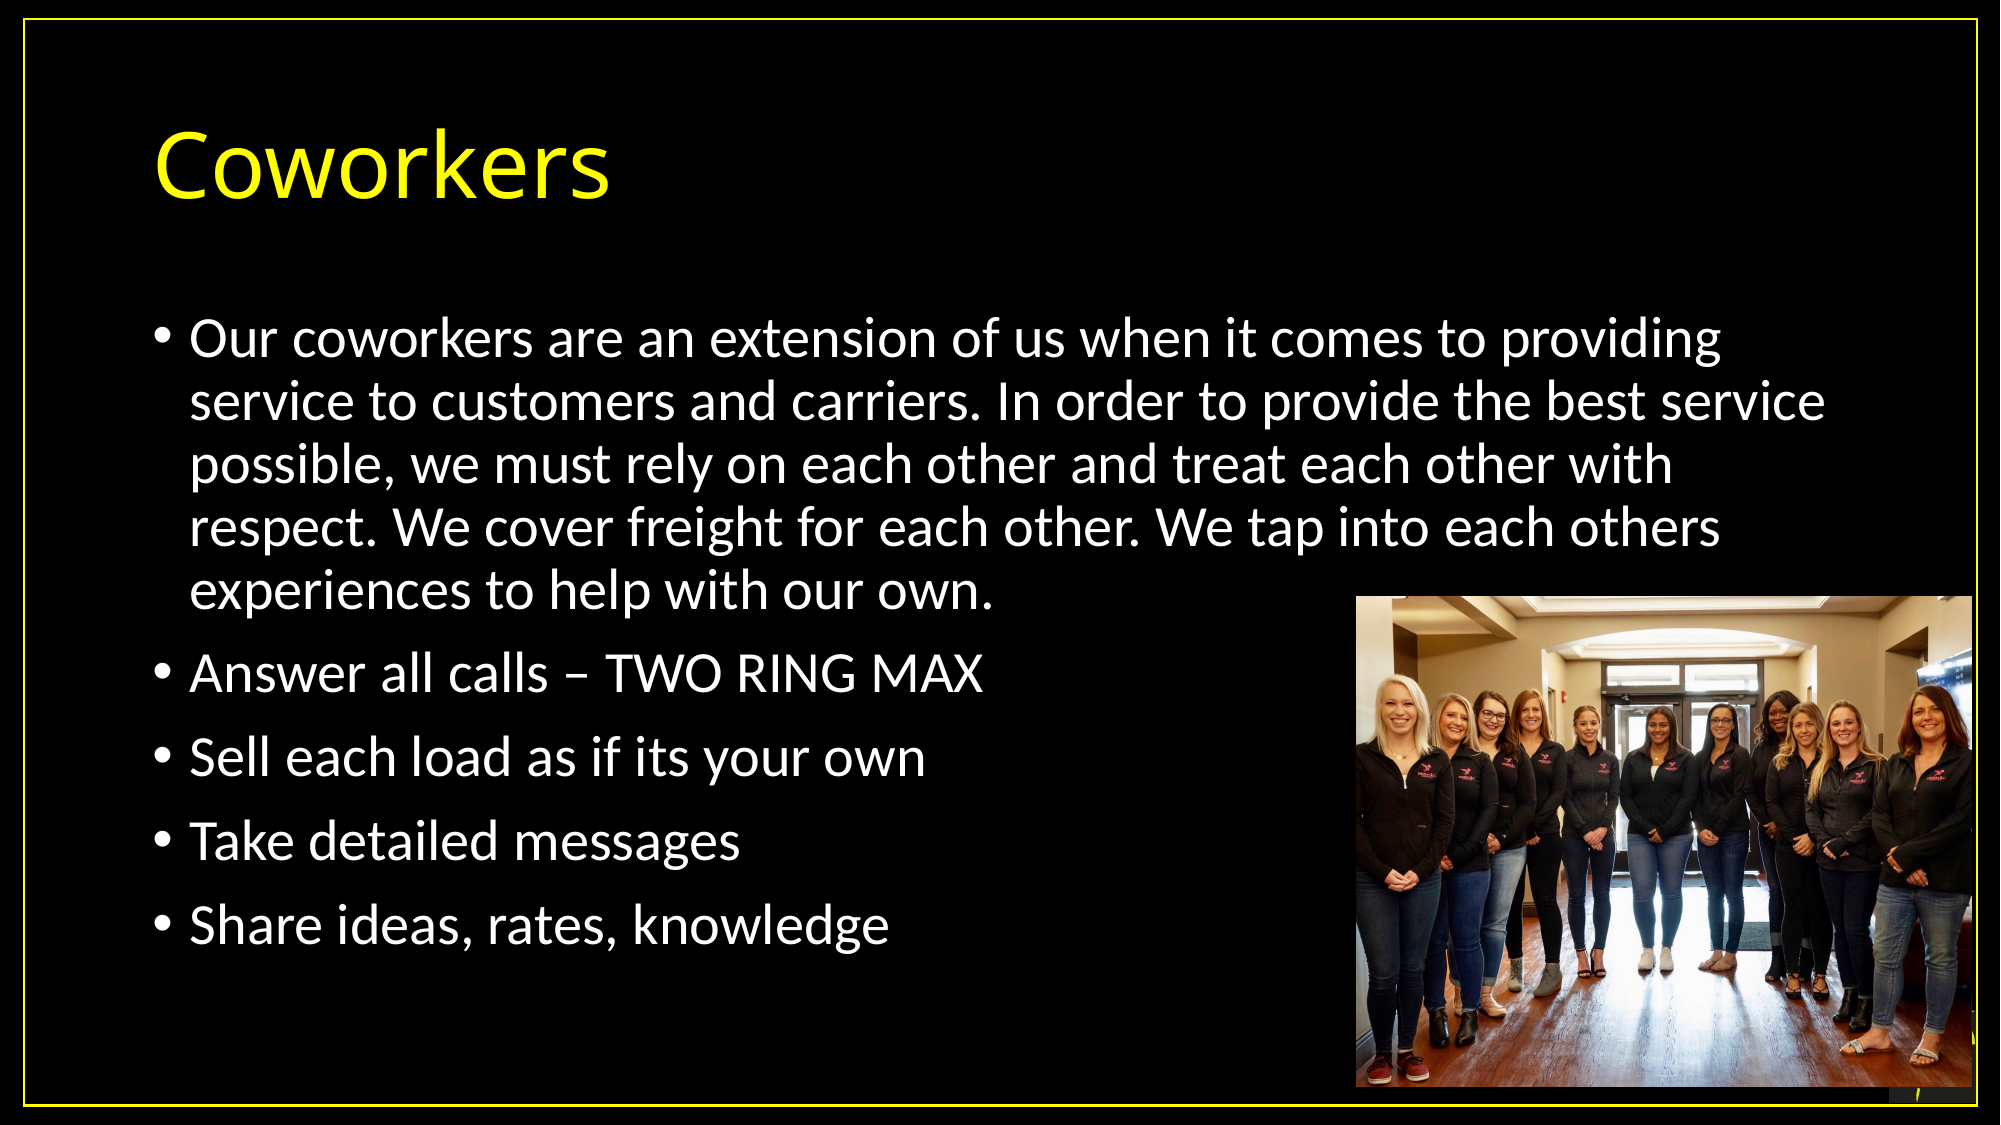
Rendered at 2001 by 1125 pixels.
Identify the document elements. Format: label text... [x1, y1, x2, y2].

list Our coworkers are an extension of us when it comes to providing service to customers and carriers. In order to provide the best service possible, we must rely on each other and treat each other with respect. We cover freight for each other. We tap into each others experiences to help with our own. Answer all calls – TWO RING MAX Sell each load as if its your own Take detailed messages Share ideas, rates, knowledge [137, 299, 1863, 1014]
title Coworkers [137, 59, 1863, 278]
picture [1356, 596, 1976, 1103]
